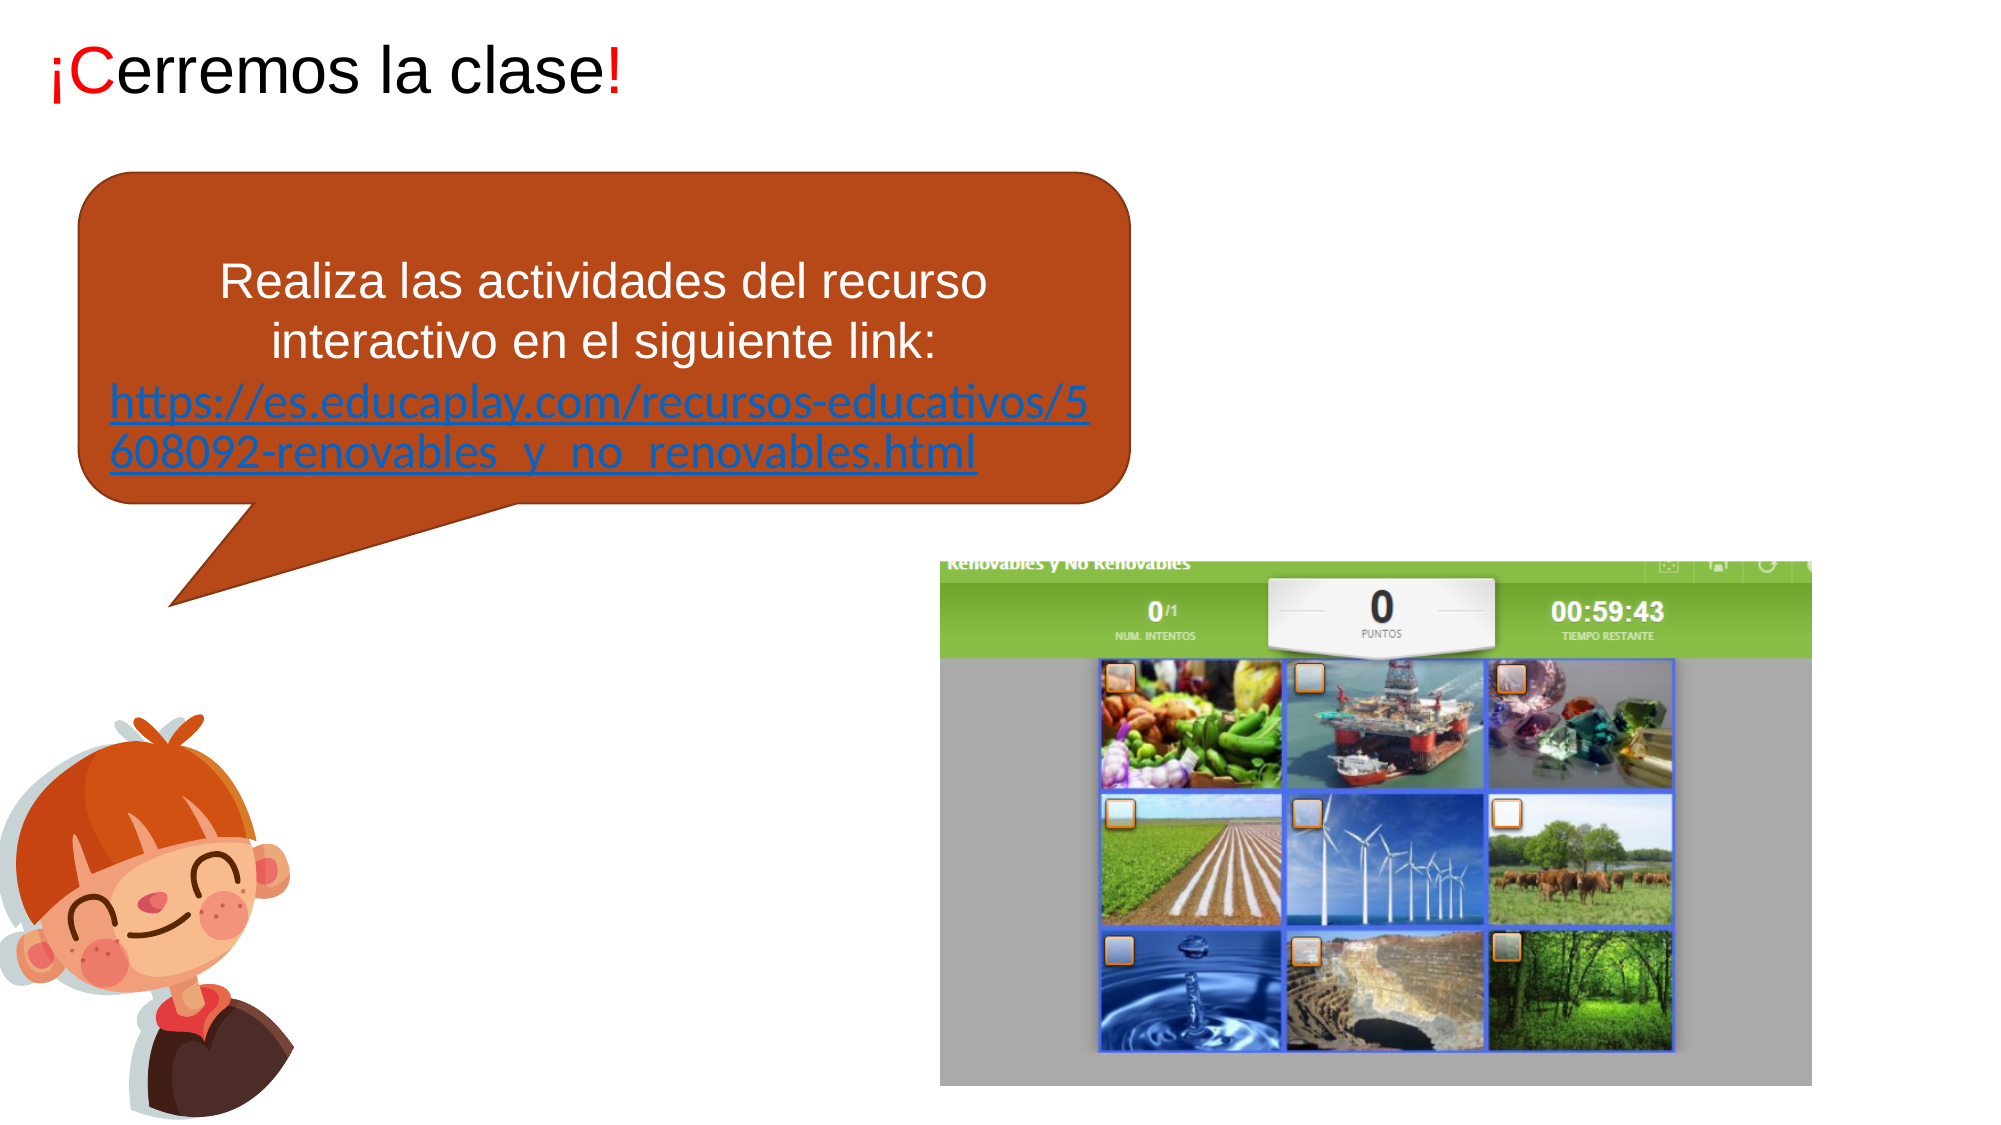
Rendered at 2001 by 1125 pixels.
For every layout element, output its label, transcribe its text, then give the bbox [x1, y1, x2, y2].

picture [0, 719, 344, 1102]
text_box ¡Cerremos la clase! [31, 19, 646, 114]
picture [940, 558, 1812, 1086]
text_box Realiza las actividades del recurso interactivo en el siguiente link: https://es.educaplay.com/recursos-educativos/5608092-renovables_y_no_renovables.html [77, 171, 1131, 608]
